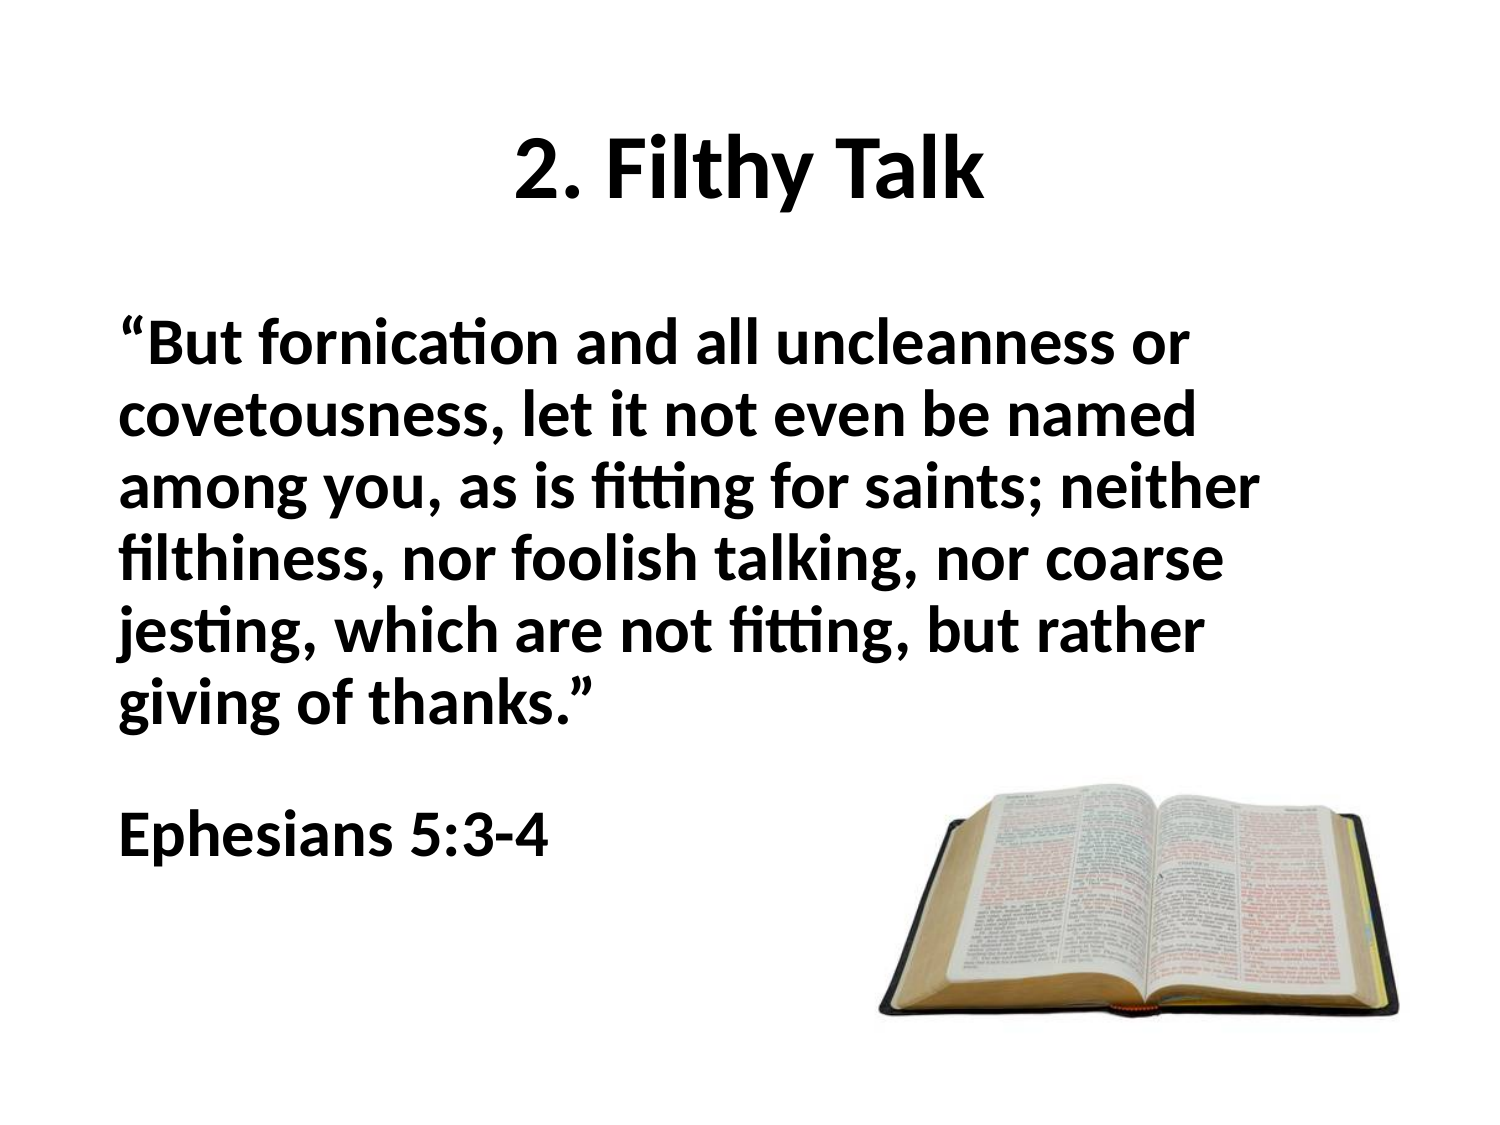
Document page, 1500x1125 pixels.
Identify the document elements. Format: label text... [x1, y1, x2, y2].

title 2. Filthy Talk [103, 59, 1397, 278]
picture [865, 716, 1422, 1087]
list “But fornication and all uncleanness or covetousness, let it not even be named among you, as is fitting for saints; neither filthiness, nor foolish talking, nor coarse jesting, which are not fitting, but rather giving of thanks.” Ephesians 5:3-4 [103, 299, 1397, 1014]
